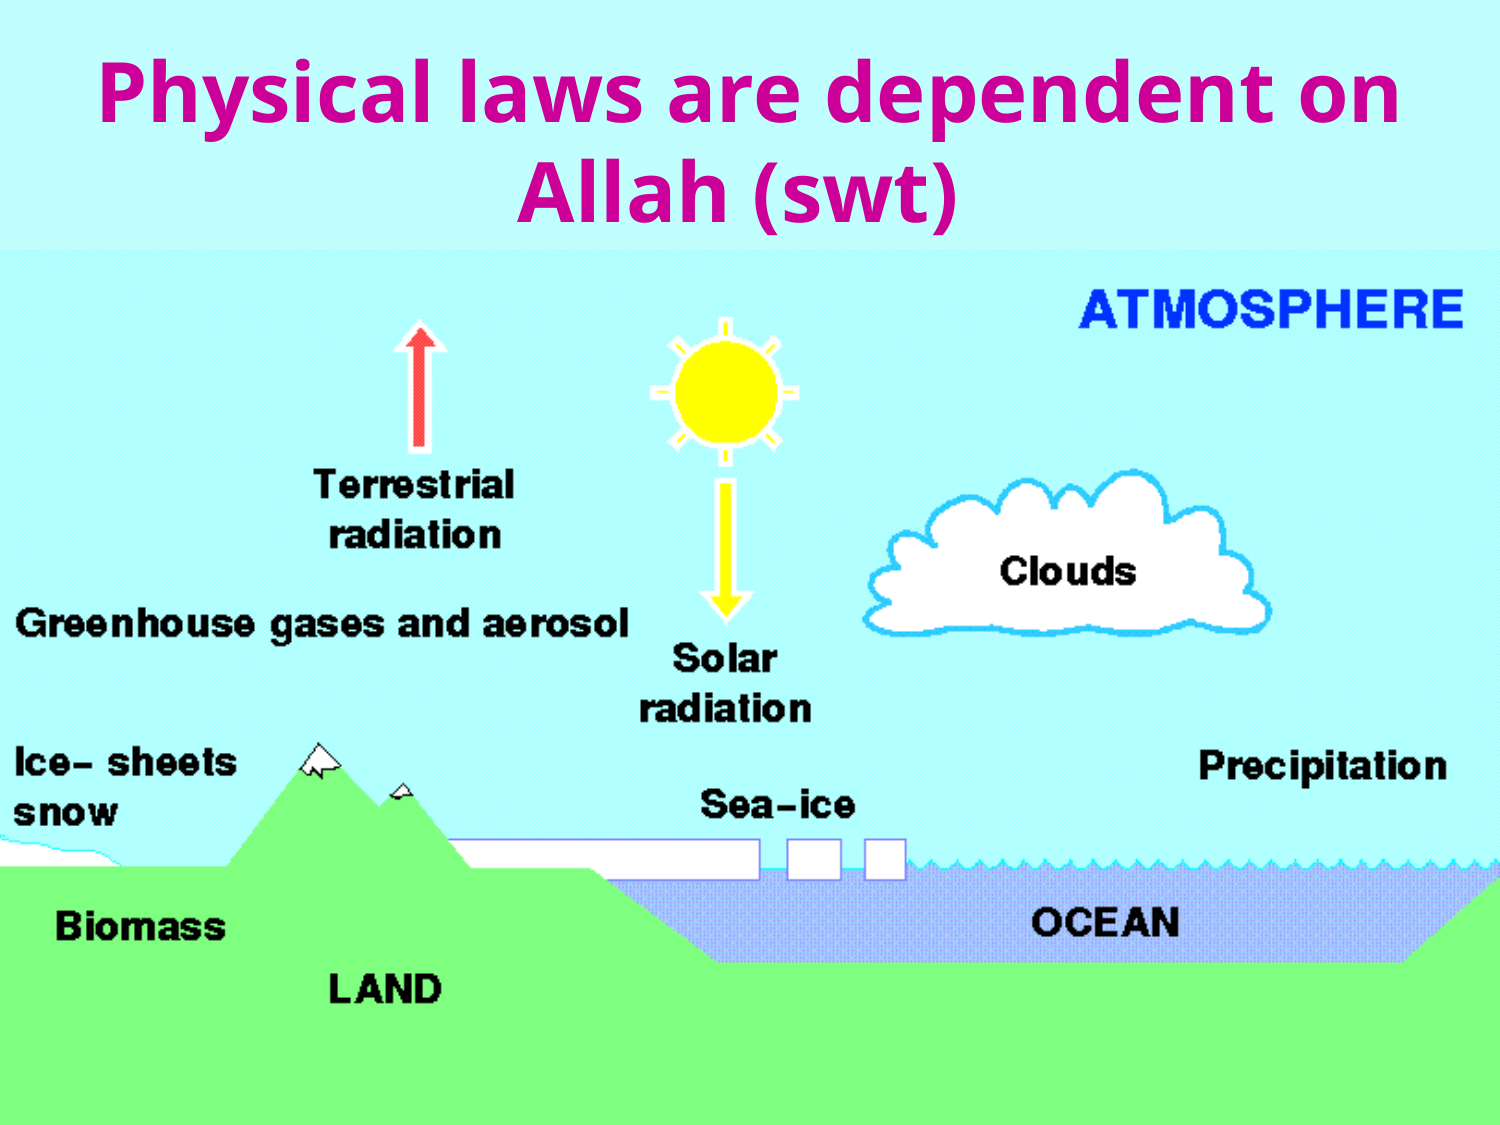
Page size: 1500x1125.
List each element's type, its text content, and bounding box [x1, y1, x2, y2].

picture [0, 249, 1500, 1125]
title Physical laws are dependent on Allah (swt) [75, 45, 1425, 233]
